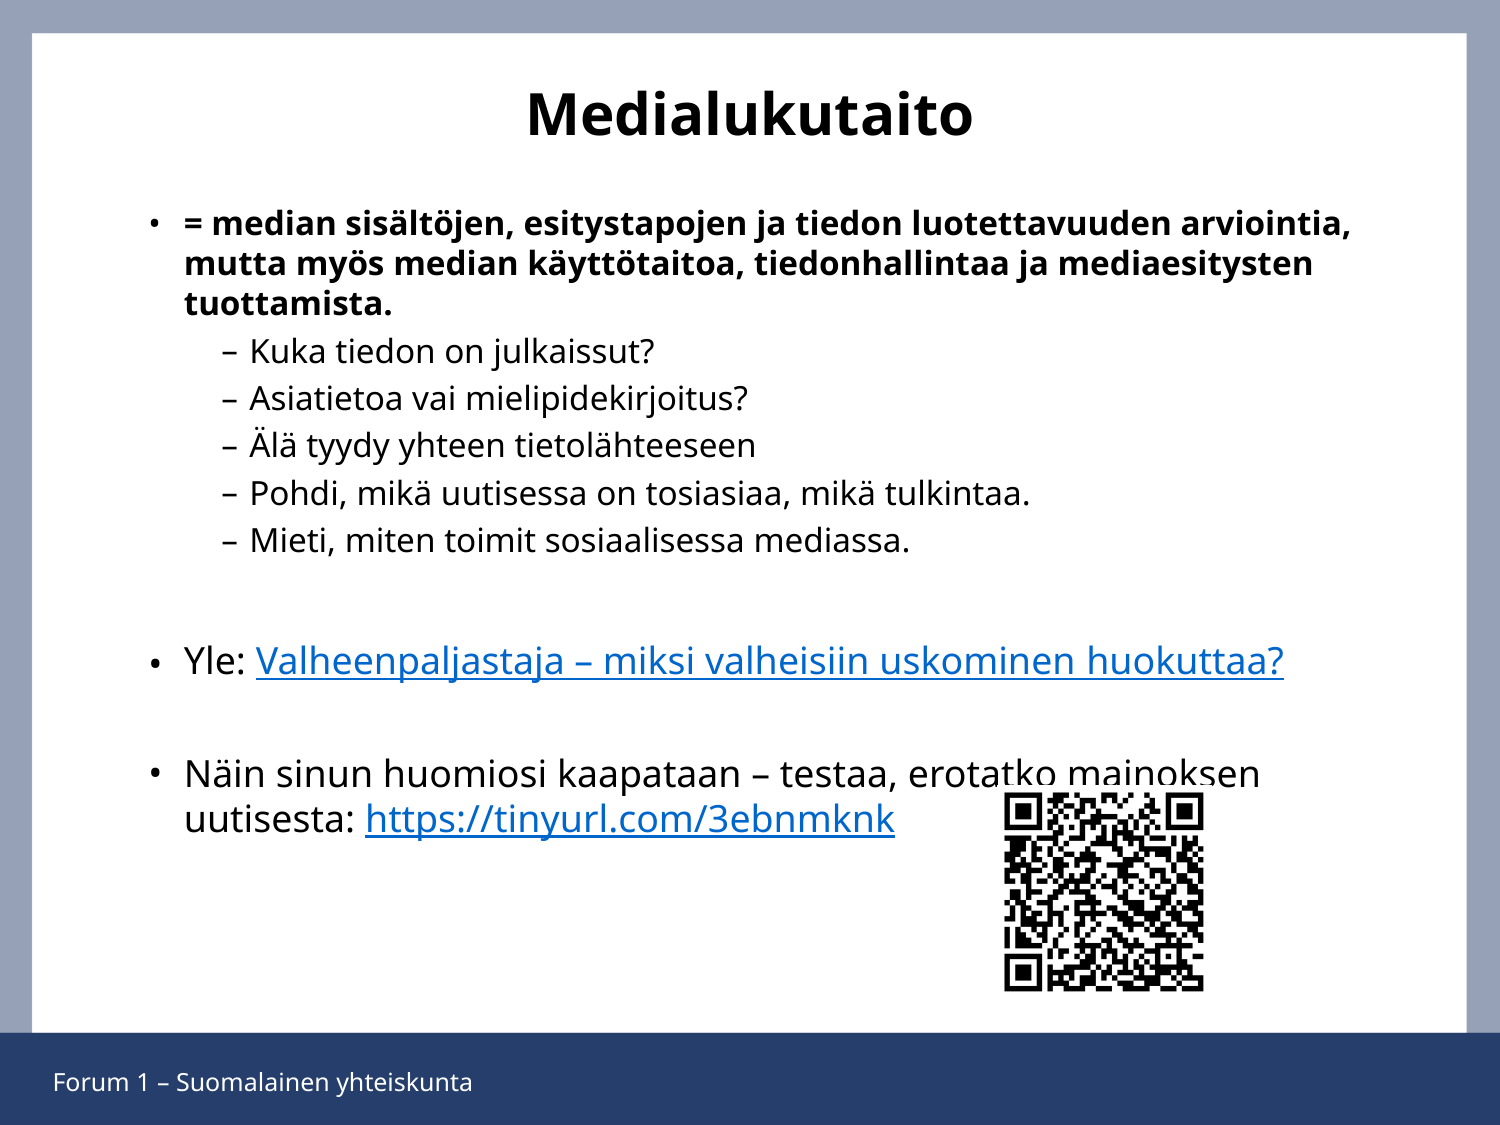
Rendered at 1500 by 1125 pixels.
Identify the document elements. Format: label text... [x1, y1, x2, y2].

title Medialukutaito [112, 37, 1388, 187]
list = median sisältöjen, esitystapojen ja tiedon luotettavuuden arviointia, mutta myös median käyttötaitoa, tiedonhallintaa ja mediaesitysten tuottamista. Kuka tiedon on julkaissut? Asiatietoa vai mielipidekirjoitus? Älä tyydy yhteen tietolähteeseen Pohdi, mikä uutisessa on tosiasiaa, mikä tulkintaa. Mieti, miten toimit sosiaalisessa mediassa. Yle: Valheenpaljastaja – miksi valheisiin uskominen huokuttaa? Näin sinun huomiosi kaapataan – testaa, erotatko mainoksen uutisesta: https://tinyurl.com/3ebnmknk [112, 187, 1436, 1000]
picture [0, 0, 1500, 1125]
